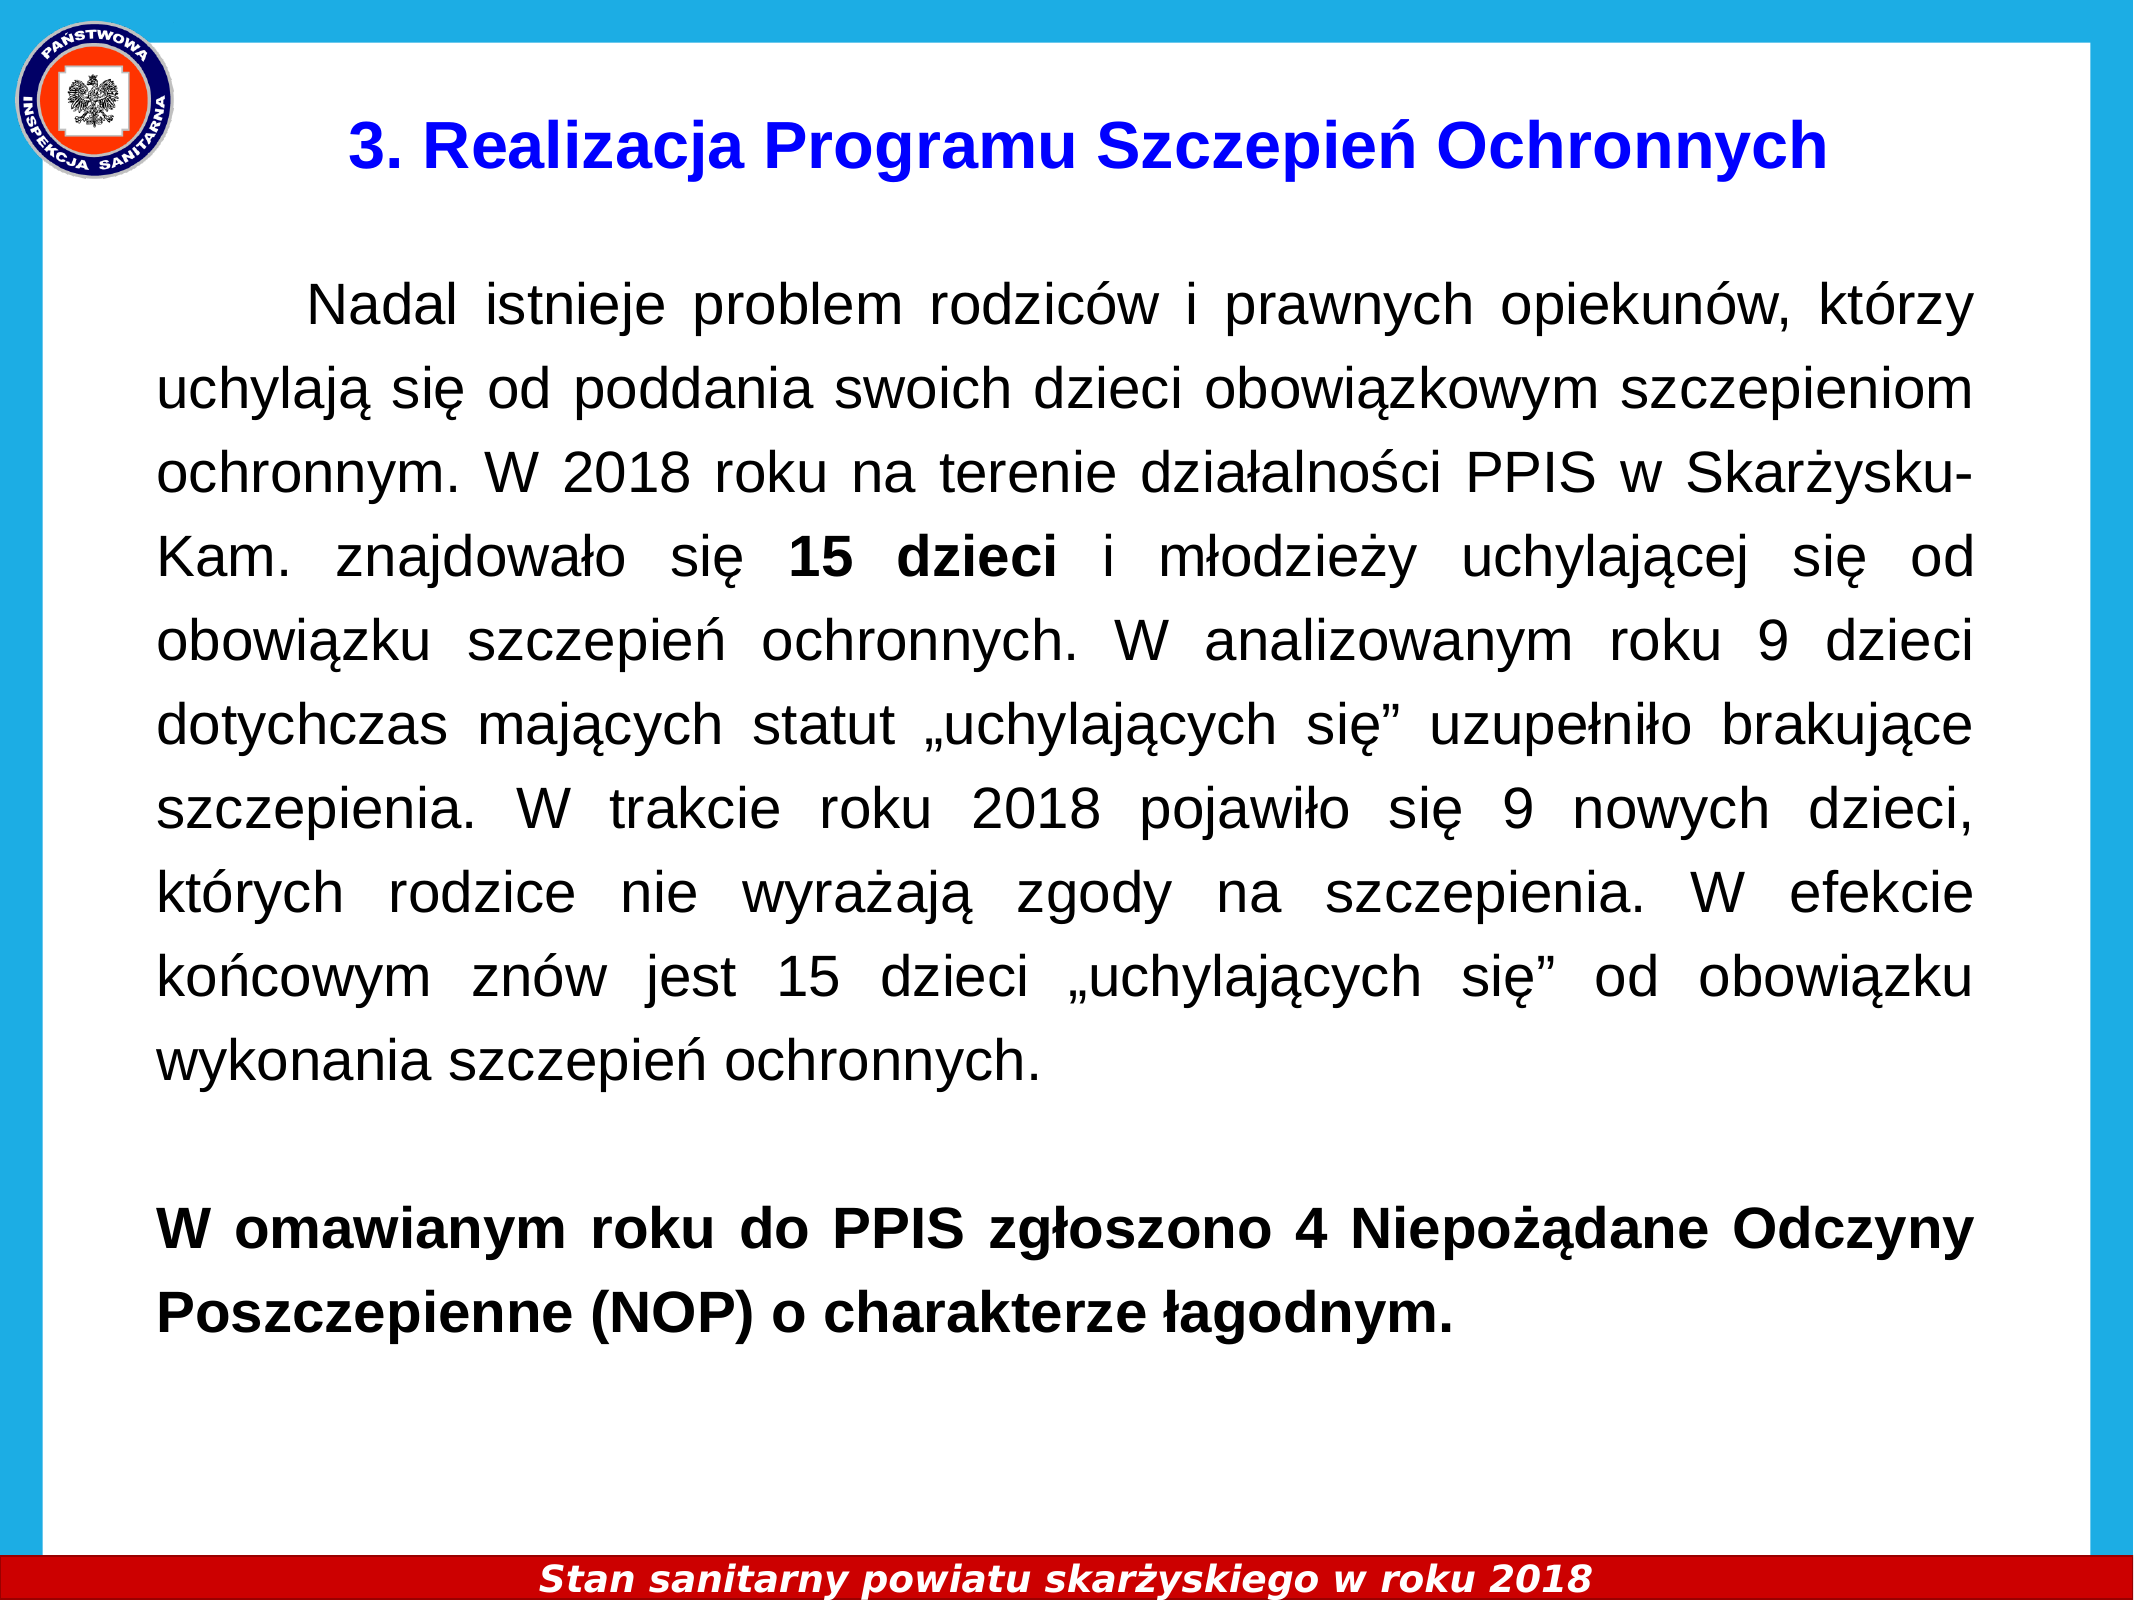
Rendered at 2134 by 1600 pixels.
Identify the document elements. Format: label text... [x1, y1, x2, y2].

text_box 3. Realizacja Programu Szczepień Ochronnych [334, 94, 2134, 189]
text_box Stan sanitarny powiatu skarżyskiego w roku 2018 [0, 1555, 2133, 1600]
text_box Nadal istnieje problem rodziców i prawnych opiekunów, którzy uchylają się od poddania swoich dzieci obowiązkowym szczepieniom ochronnym. W 2018 roku na terenie działalności PPIS w Skarżysku-Kam. znajdowało się 15 dzieci i młodzieży uchylającej się od obowiązku szczepień ochronnych. W analizowanym roku 9 dzieci dotychczas mających statut „uchylających się” uzupełniło brakujące szczepienia. W trakcie roku 2018 pojawiło się 9 nowych dzieci, których rodzice nie wyrażają zgody na szczepienia. W efekcie końcowym znów jest 15 dzieci „uchylających się” od obowiązku wykonania szczepień ochronnych. W omawianym roku do PPIS zgłoszono 4 Niepożądane Odczyny Poszczepienne (NOP) o charakterze łagodnym. [141, 244, 1992, 1352]
picture [15, 19, 174, 179]
